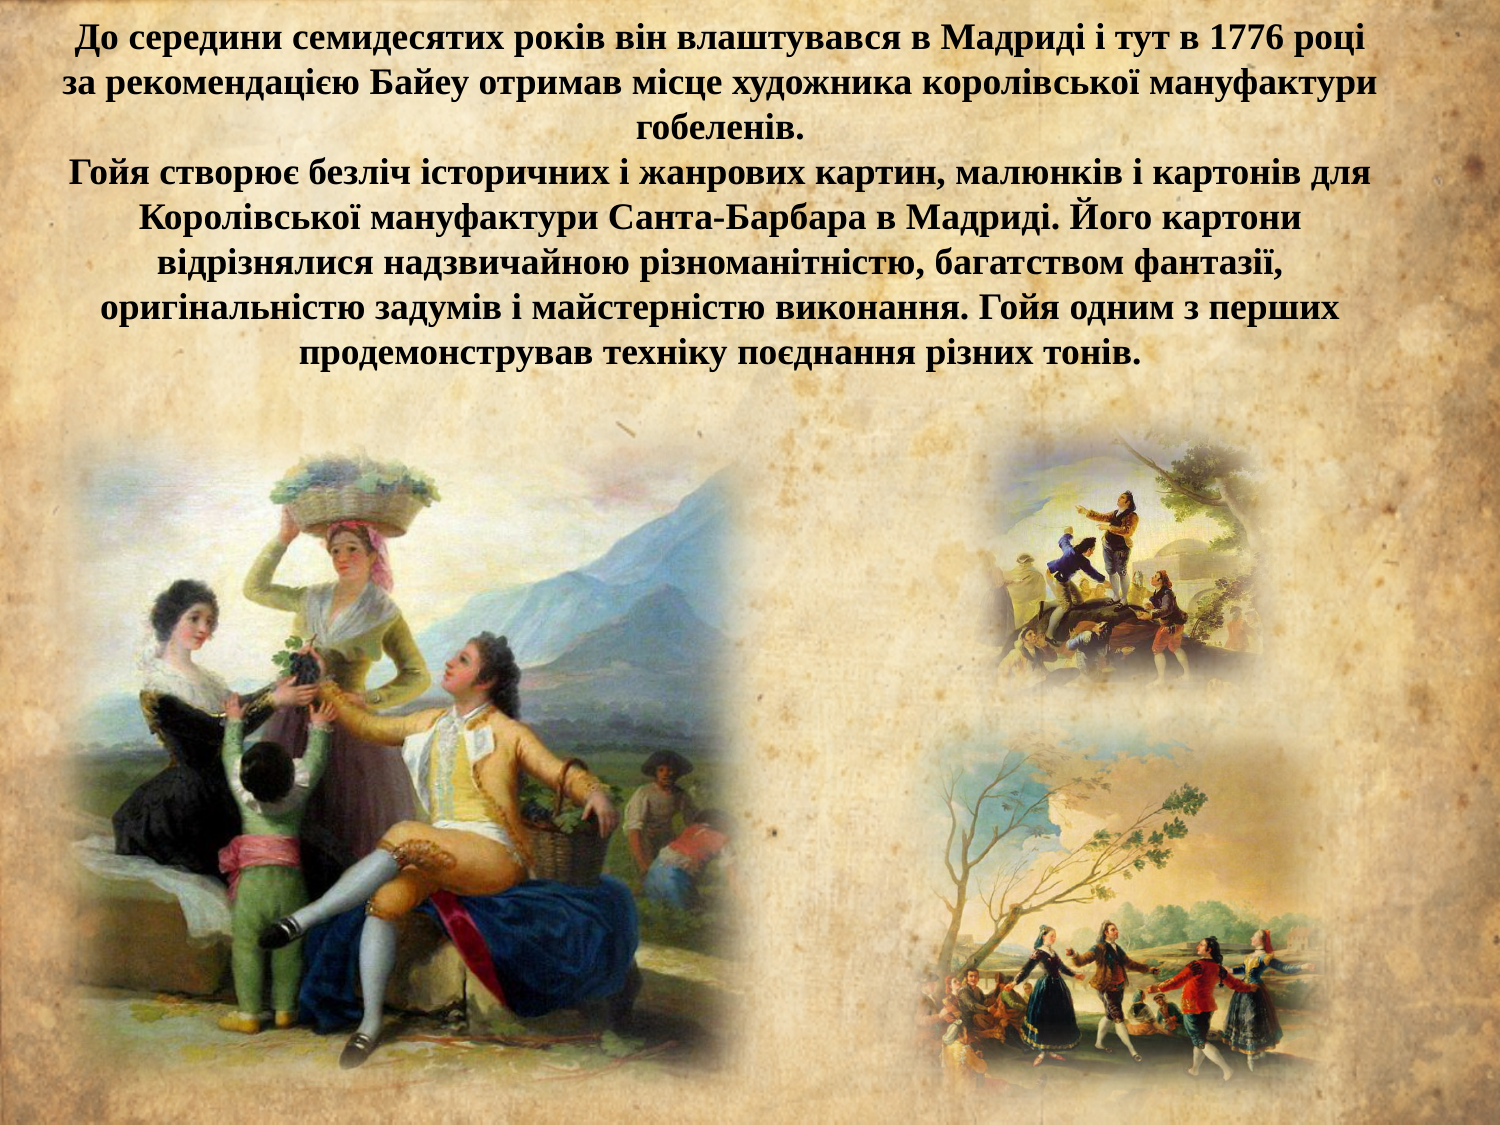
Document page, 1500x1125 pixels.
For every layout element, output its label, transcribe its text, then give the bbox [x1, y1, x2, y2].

picture [29, 411, 775, 1118]
text_box До середини семидесятих років він влаштувався в Мадриді і тут в 1776 році за рекомендацією Байеу отримав місце художника королівської мануфактури гобеленів. Гойя створює безліч історичних і жанрових картин, малюнків і картонів для Королівської мануфактури Санта-Барбара в Мадриді. Його картони відрізнялися надзвичайною різноманітністю, багатством фантазії, оригінальністю задумів і майстерністю виконання. Гойя одним з перших продемонстрував техніку поєднання різних тонів. [41, 4, 1400, 380]
picture [891, 396, 1353, 1118]
